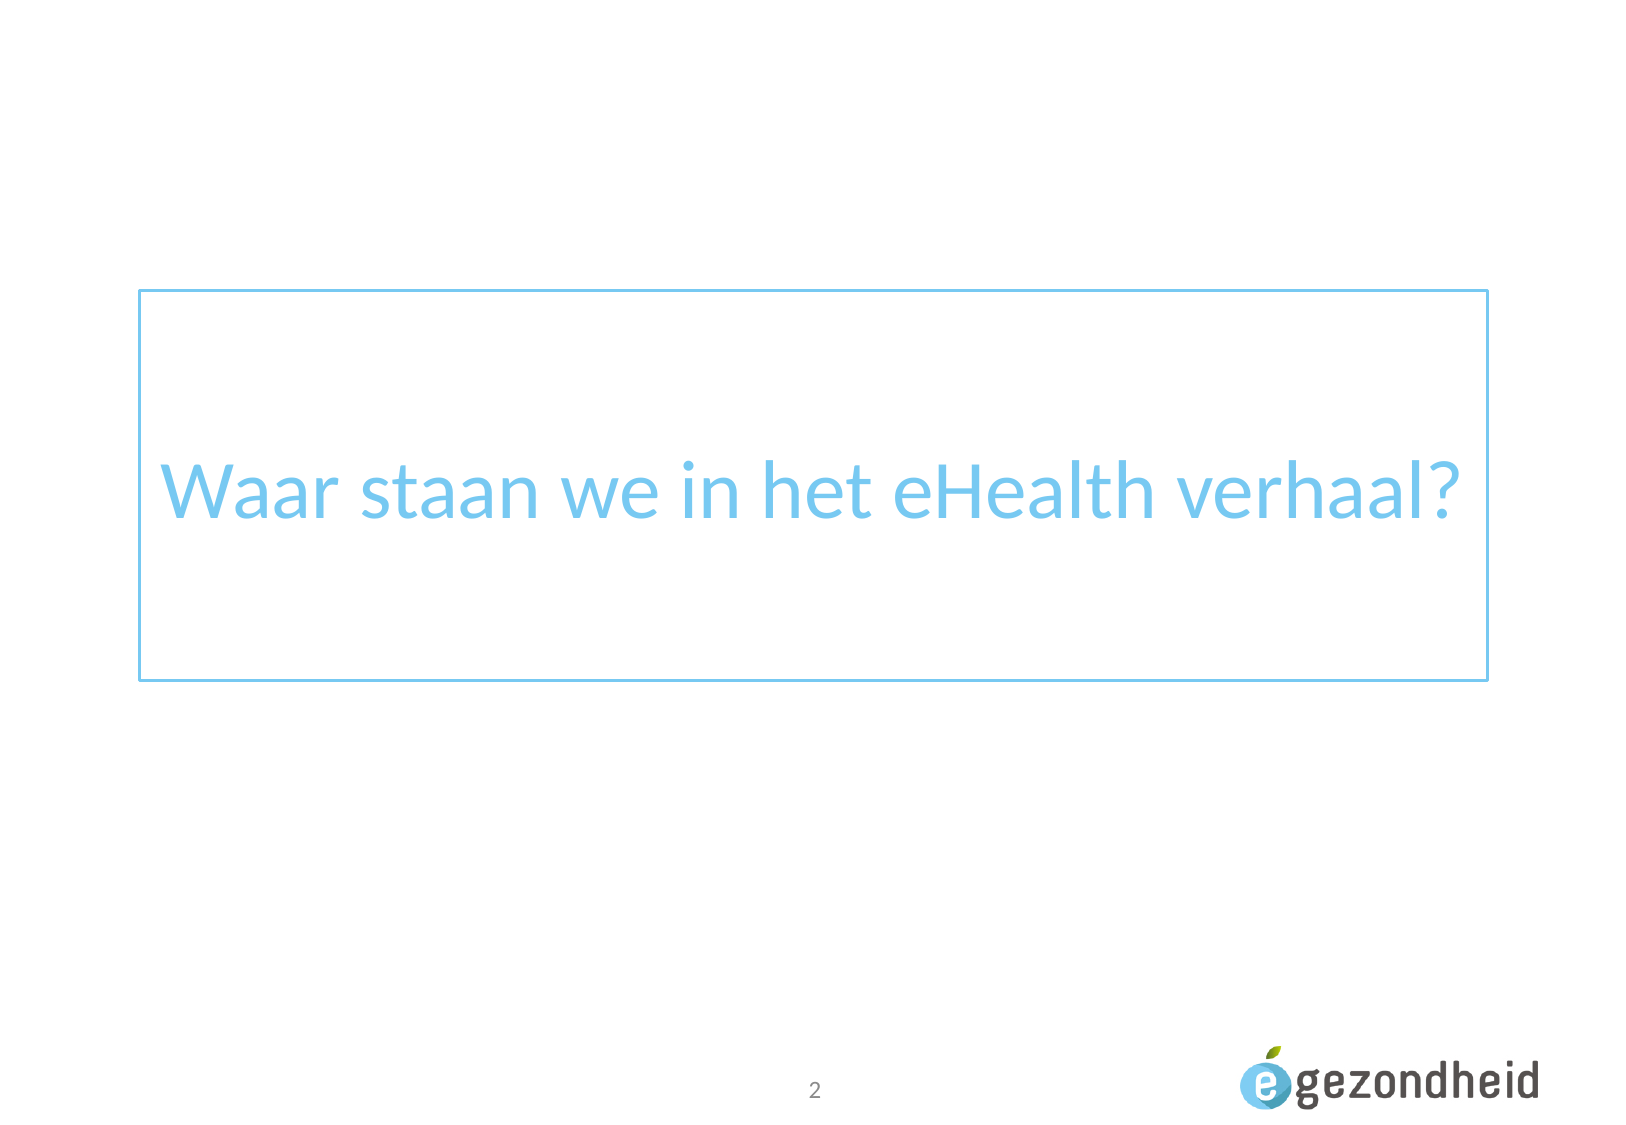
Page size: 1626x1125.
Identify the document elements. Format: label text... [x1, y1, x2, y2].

slide_number 2 [625, 1058, 1005, 1119]
list Waar staan we in het eHealth verhaal? [138, 289, 1489, 682]
picture [1209, 1037, 1568, 1125]
